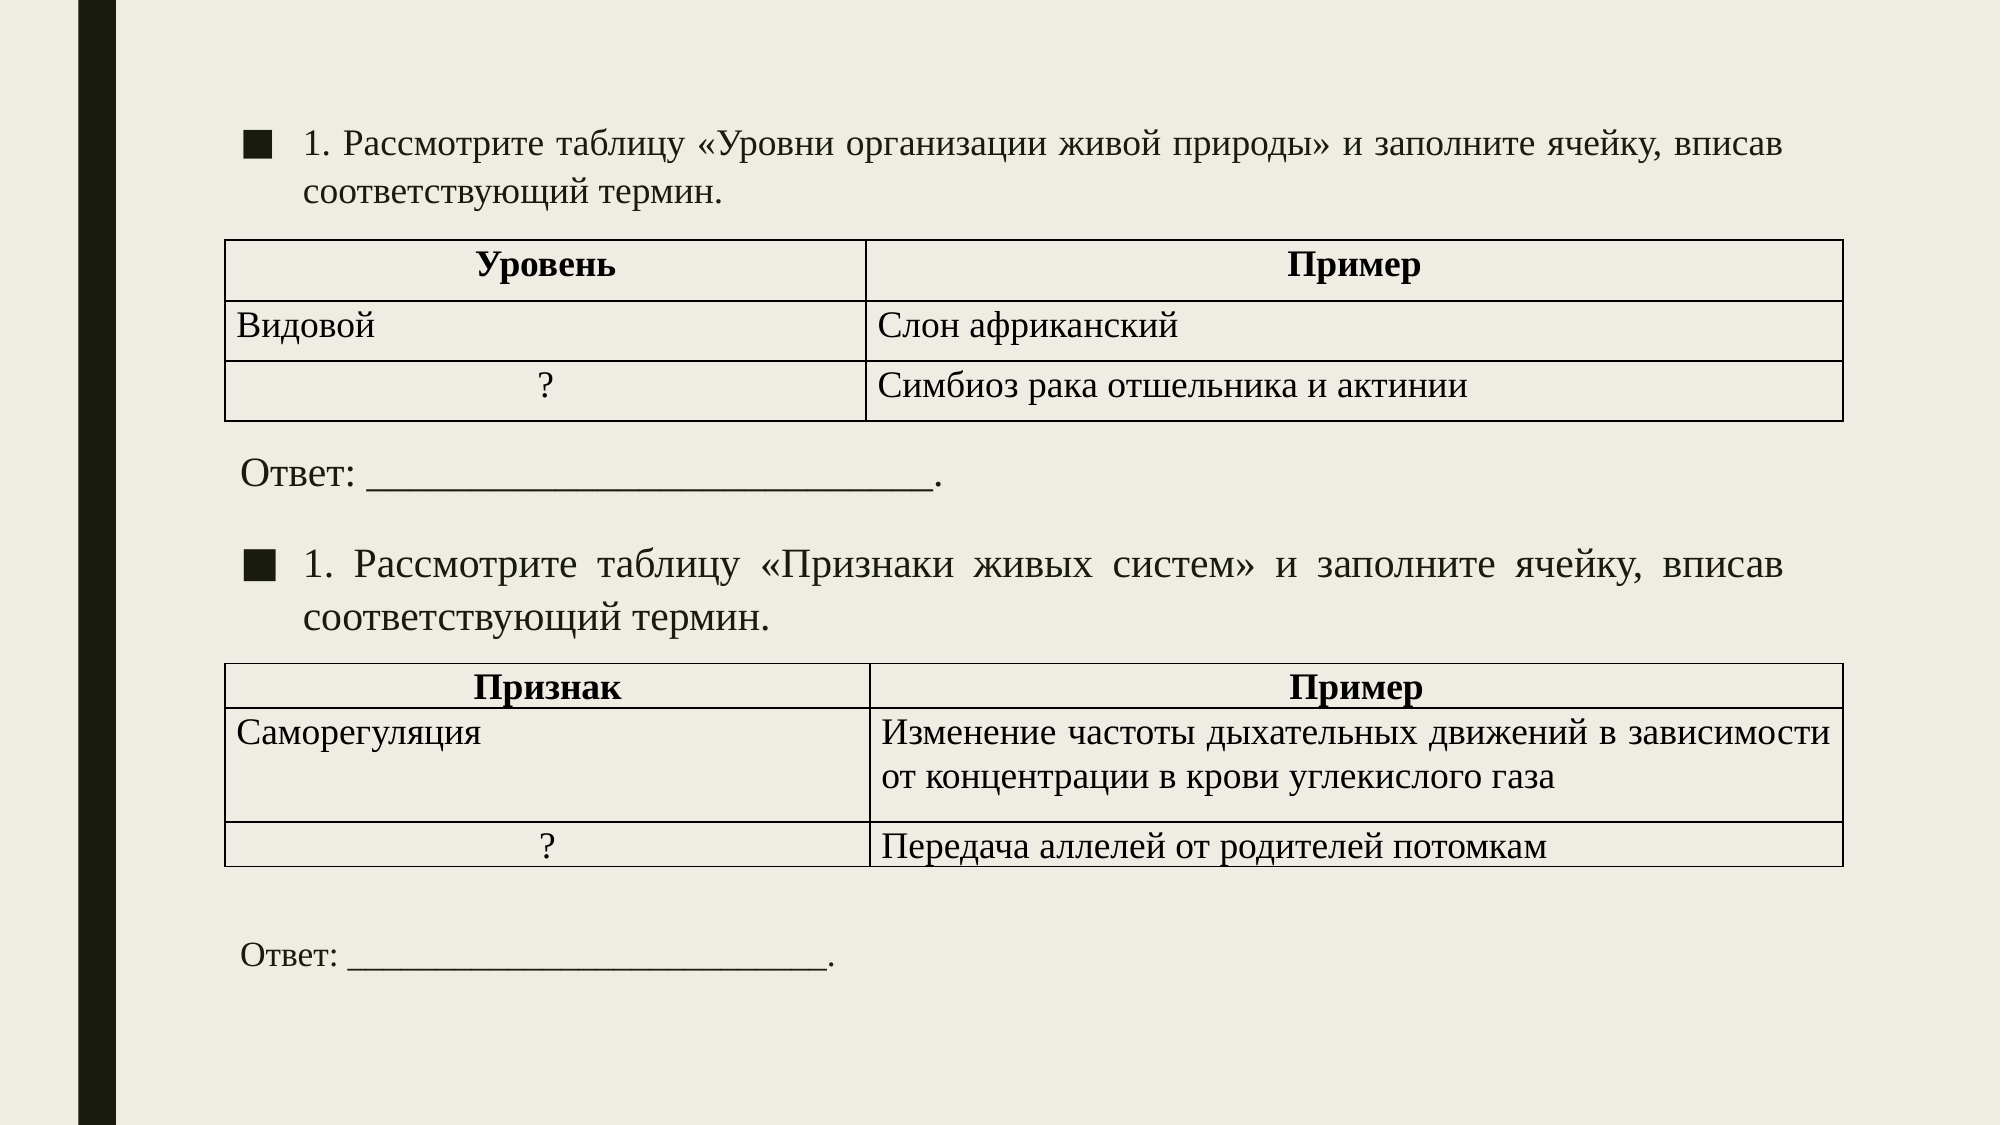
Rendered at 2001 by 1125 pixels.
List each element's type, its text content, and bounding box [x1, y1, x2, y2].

table_cell Слон африканский [867, 302, 1842, 360]
table_cell Видовой [226, 302, 865, 360]
table_header Признак [226, 664, 869, 707]
list 1. Рассмотрите таблицу «Уровни организации живой природы» и заполните ячейку, вписав соответствующий термин. Ответ: ___________________________. 1. Рассмотрите таблицу «Признаки живых систем» и заполните ячейку, вписав соответствующий термин. Ответ: ___________________________. [225, 867, 1800, 1083]
table_cell Симбиоз рака отшельника и актинии [867, 362, 1842, 420]
list 1. Рассмотрите таблицу «Уровни организации живой природы» и заполните ячейку, вписав соответствующий термин. Ответ: ___________________________. 1. Рассмотрите таблицу «Признаки живых систем» и заполните ячейку, вписав соответствующий термин. Ответ: ___________________________. [225, 107, 1800, 239]
table_header Уровень [226, 241, 865, 300]
table_cell Саморегуляция [226, 709, 869, 821]
table_header Пример [871, 664, 1842, 707]
table_cell Изменение частоты дыхательных движений в зависимости от концентрации в крови углекислого газа [871, 709, 1842, 821]
table_header Пример [867, 241, 1842, 300]
table_cell ? [226, 823, 869, 866]
list 1. Рассмотрите таблицу «Уровни организации живой природы» и заполните ячейку, вписав соответствующий термин. Ответ: ___________________________. 1. Рассмотрите таблицу «Признаки живых систем» и заполните ячейку, вписав соответствующий термин. Ответ: ___________________________. [225, 422, 1800, 663]
table_cell ? [226, 362, 865, 420]
table_cell Передача аллелей от родителей потомкам [871, 823, 1842, 866]
